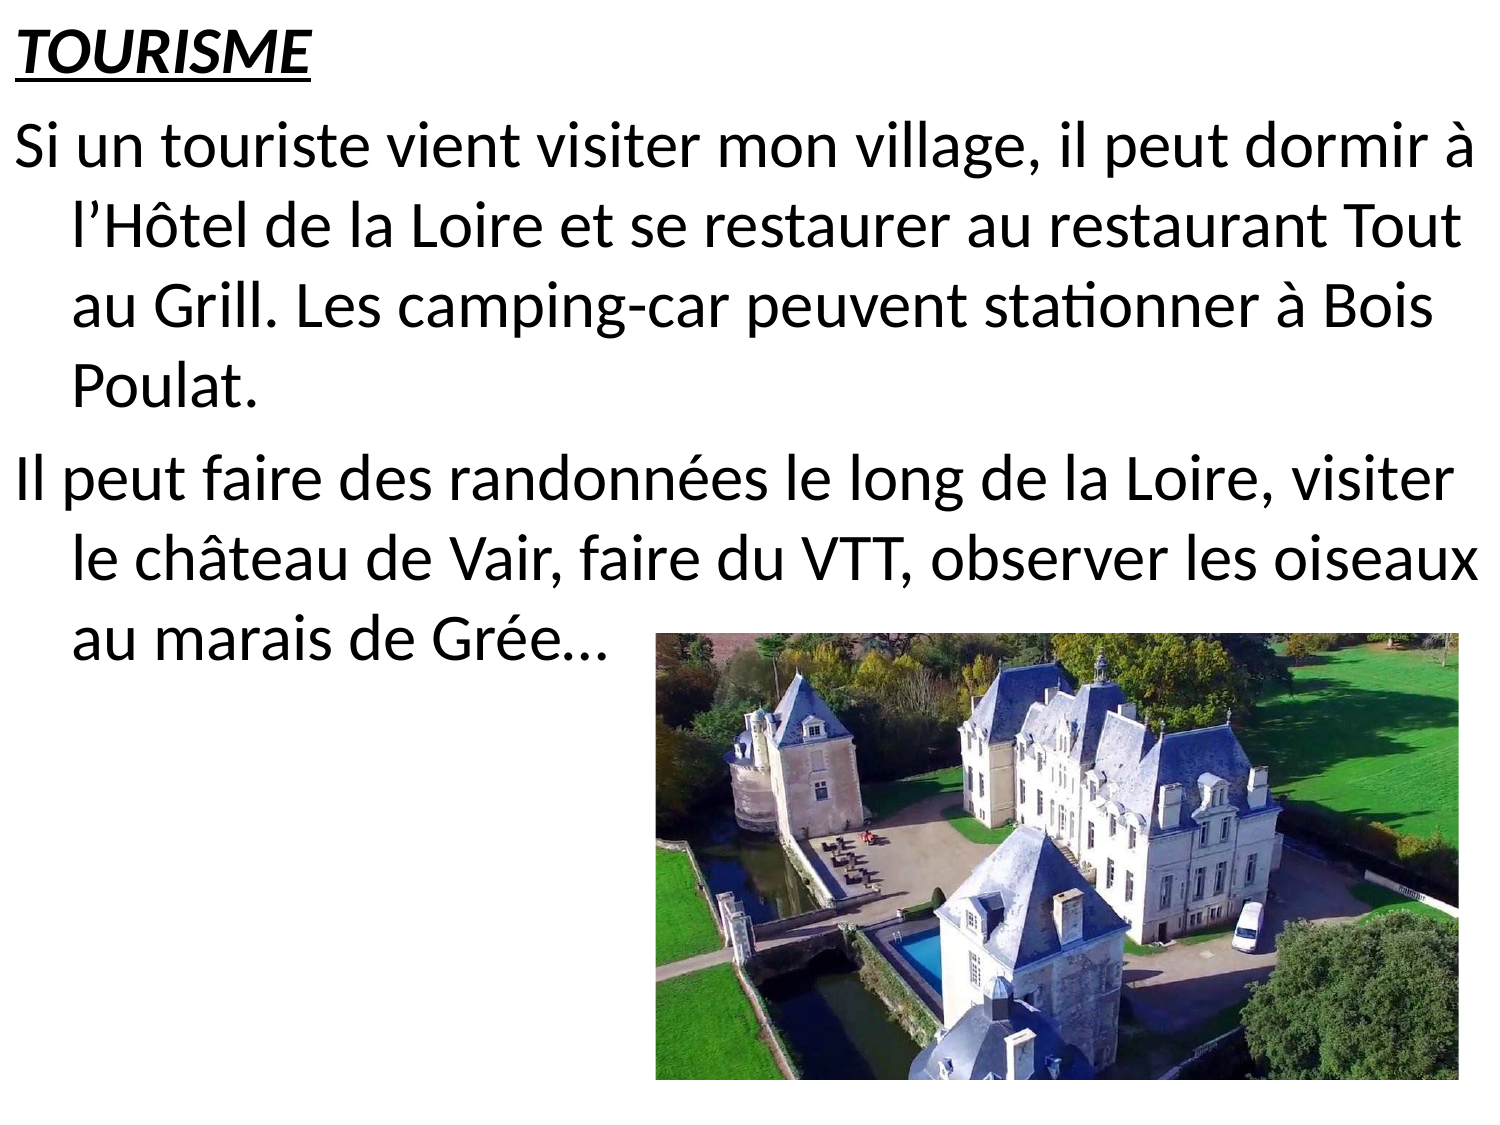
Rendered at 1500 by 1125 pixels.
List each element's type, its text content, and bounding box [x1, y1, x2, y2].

picture [655, 633, 1459, 1081]
text_box TOURISME Si un touriste vient visiter mon village, il peut dormir à l’Hôtel de la Loire et se restaurer au restaurant Tout au Grill. Les camping-car peuvent stationner à Bois Poulat. Il peut faire des randonnées le long de la Loire, visiter le château de Vair, faire du VTT, observer les oiseaux au marais de Grée… [0, 0, 1500, 682]
